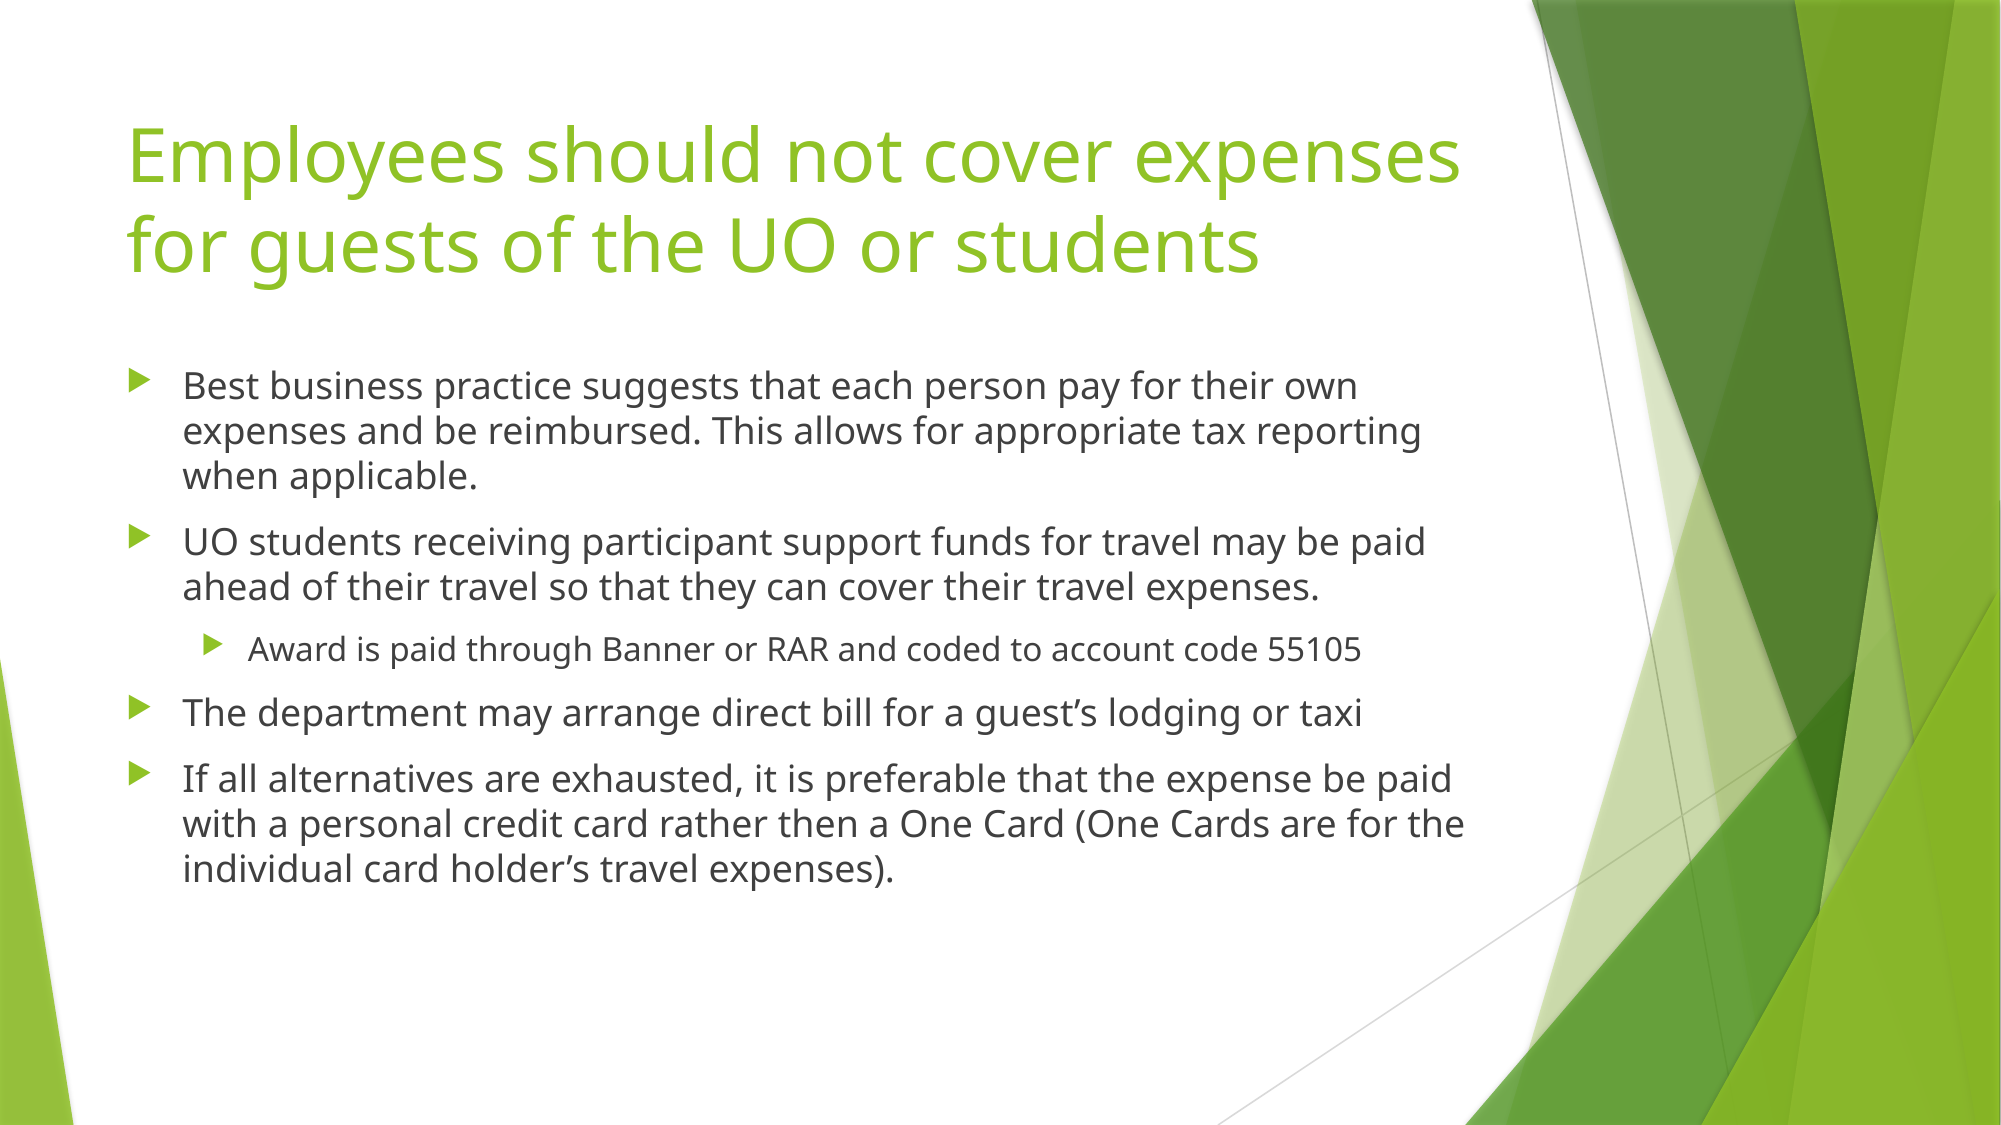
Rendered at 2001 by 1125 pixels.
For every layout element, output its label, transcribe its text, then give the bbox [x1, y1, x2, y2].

list Best business practice suggests that each person pay for their own expenses and be reimbursed. This allows for appropriate tax reporting when applicable. UO students receiving participant support funds for travel may be paid ahead of their travel so that they can cover their travel expenses. Award is paid through Banner or RAR and coded to account code 55105 The department may arrange direct bill for a guest’s lodging or taxi If all alternatives are exhausted, it is preferable that the expense be paid with a personal credit card rather then a One Card (One Cards are for the individual card holder’s travel expenses). [111, 354, 1522, 992]
title Employees should not cover expenses for guests of the UO or students [111, 99, 1522, 317]
